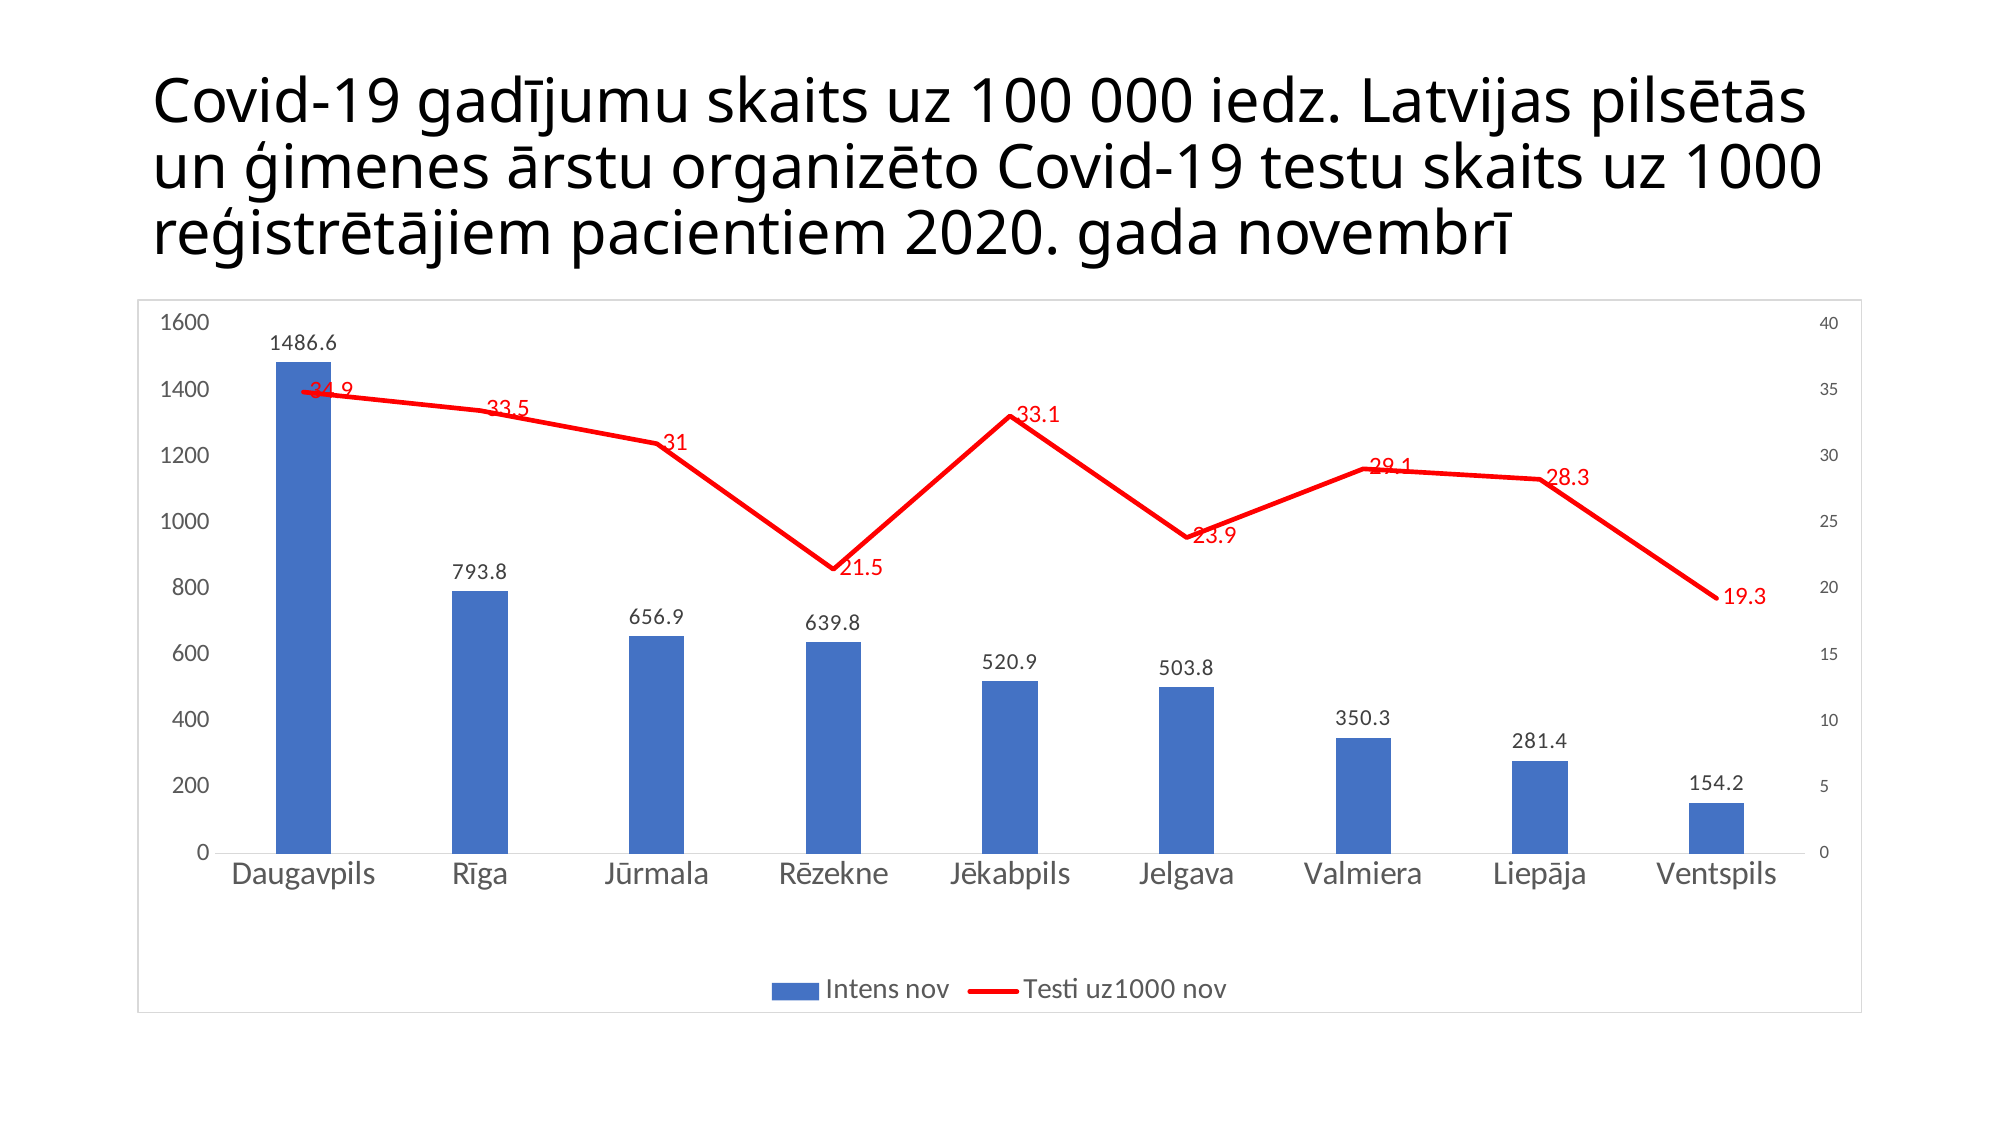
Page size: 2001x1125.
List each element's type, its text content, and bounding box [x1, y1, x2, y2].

chart [137, 299, 1863, 1014]
title Covid-19 gadījumu skaits uz 100 000 iedz. Latvijas pilsētās un ģimenes ārstu organizēto Covid-19 testu skaits uz 1000 reģistrētājiem pacientiem 2020. gada novembrī [137, 59, 1863, 278]
